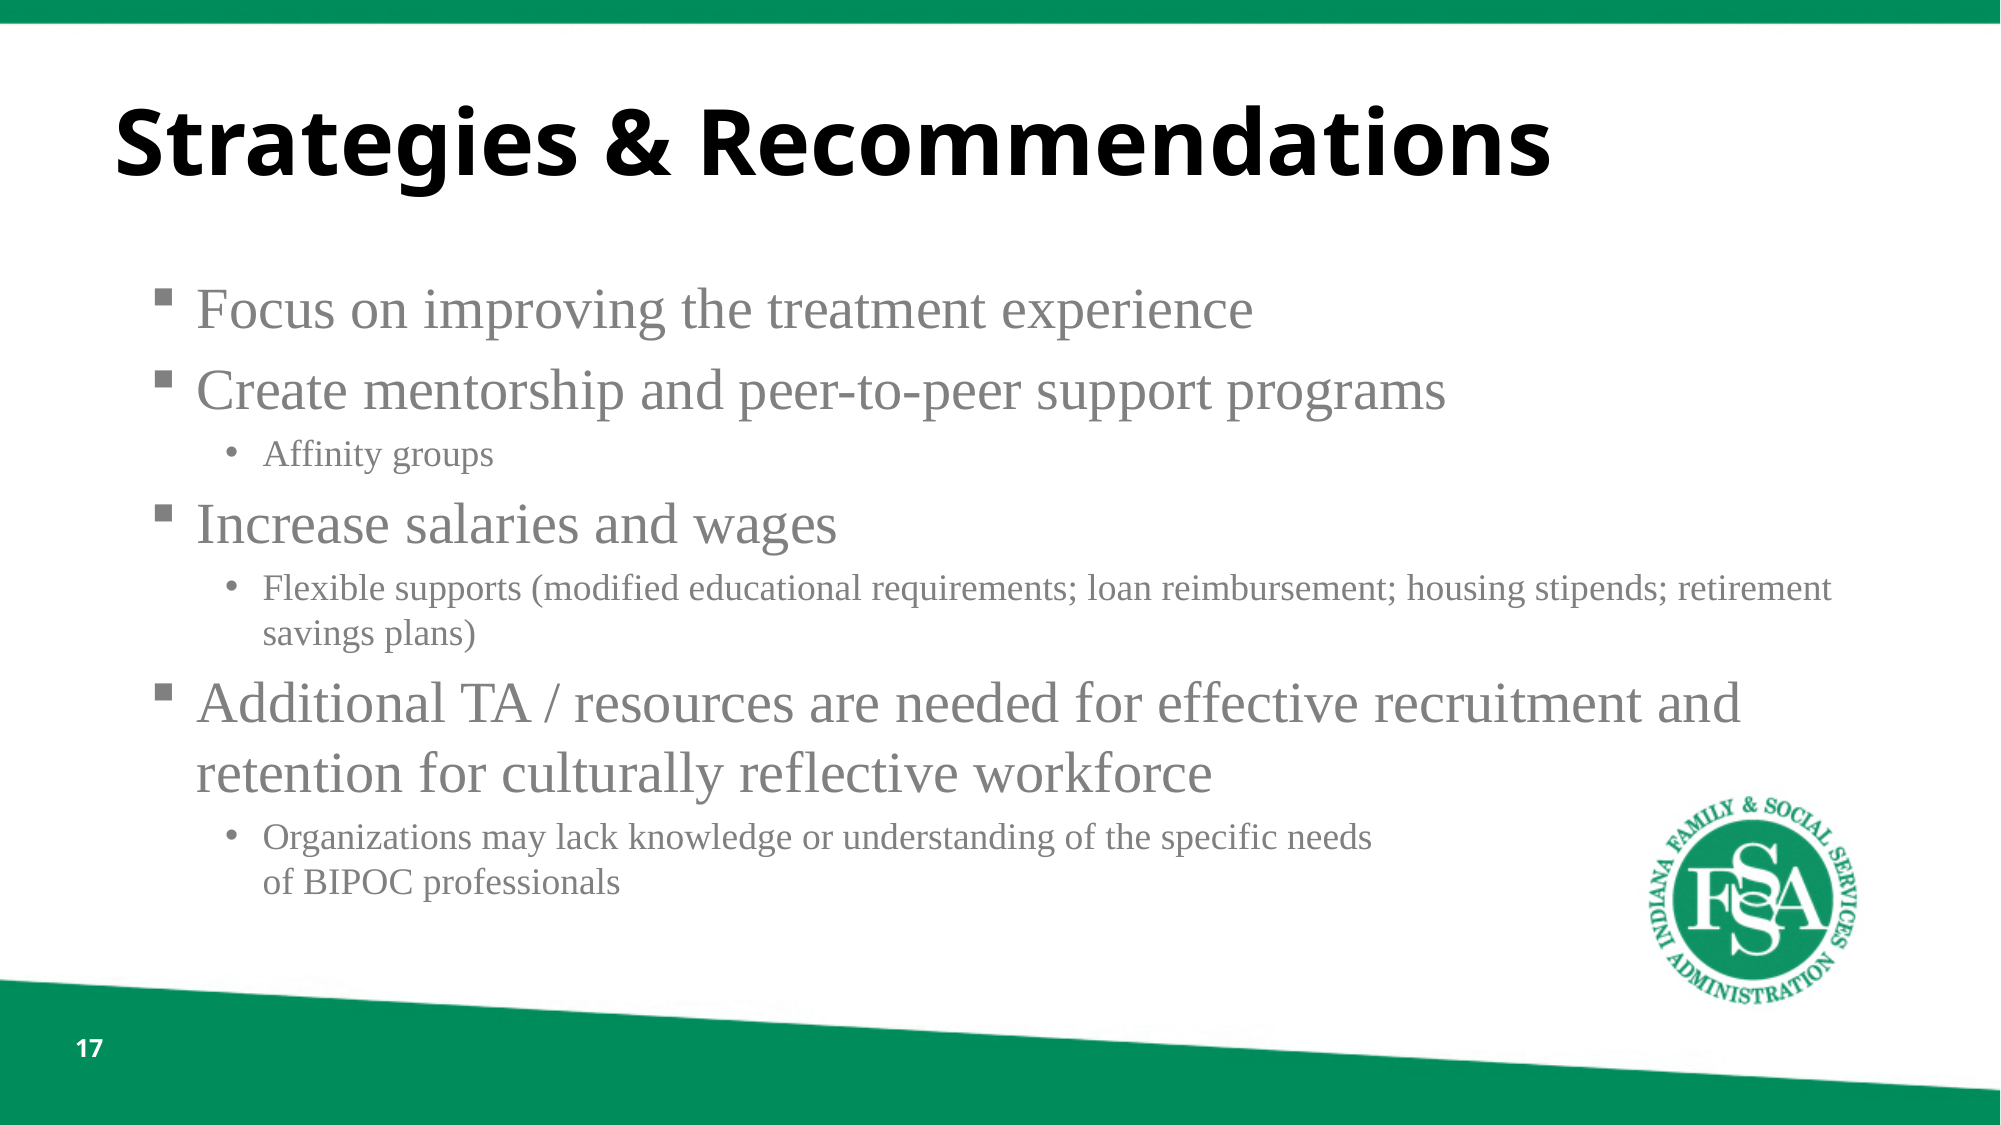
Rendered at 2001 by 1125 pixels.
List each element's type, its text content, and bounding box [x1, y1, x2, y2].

slide_number 17 [60, 1020, 510, 1080]
picture [0, 0, 2001, 1125]
title Strategies & Recommendations [99, 45, 1900, 233]
list Focus on improving the treatment experience Create mentorship and peer-to-peer support programs Affinity groups Increase salaries and wages Flexible supports (modified educational requirements; loan reimbursement; housing stipends; retirement savings plans) Additional TA / resources are needed for effective recruitment and retention for culturally reflective workforce Organizations may lack knowledge or understanding of the specific needs of BIPOC professionals [60, 262, 1860, 911]
